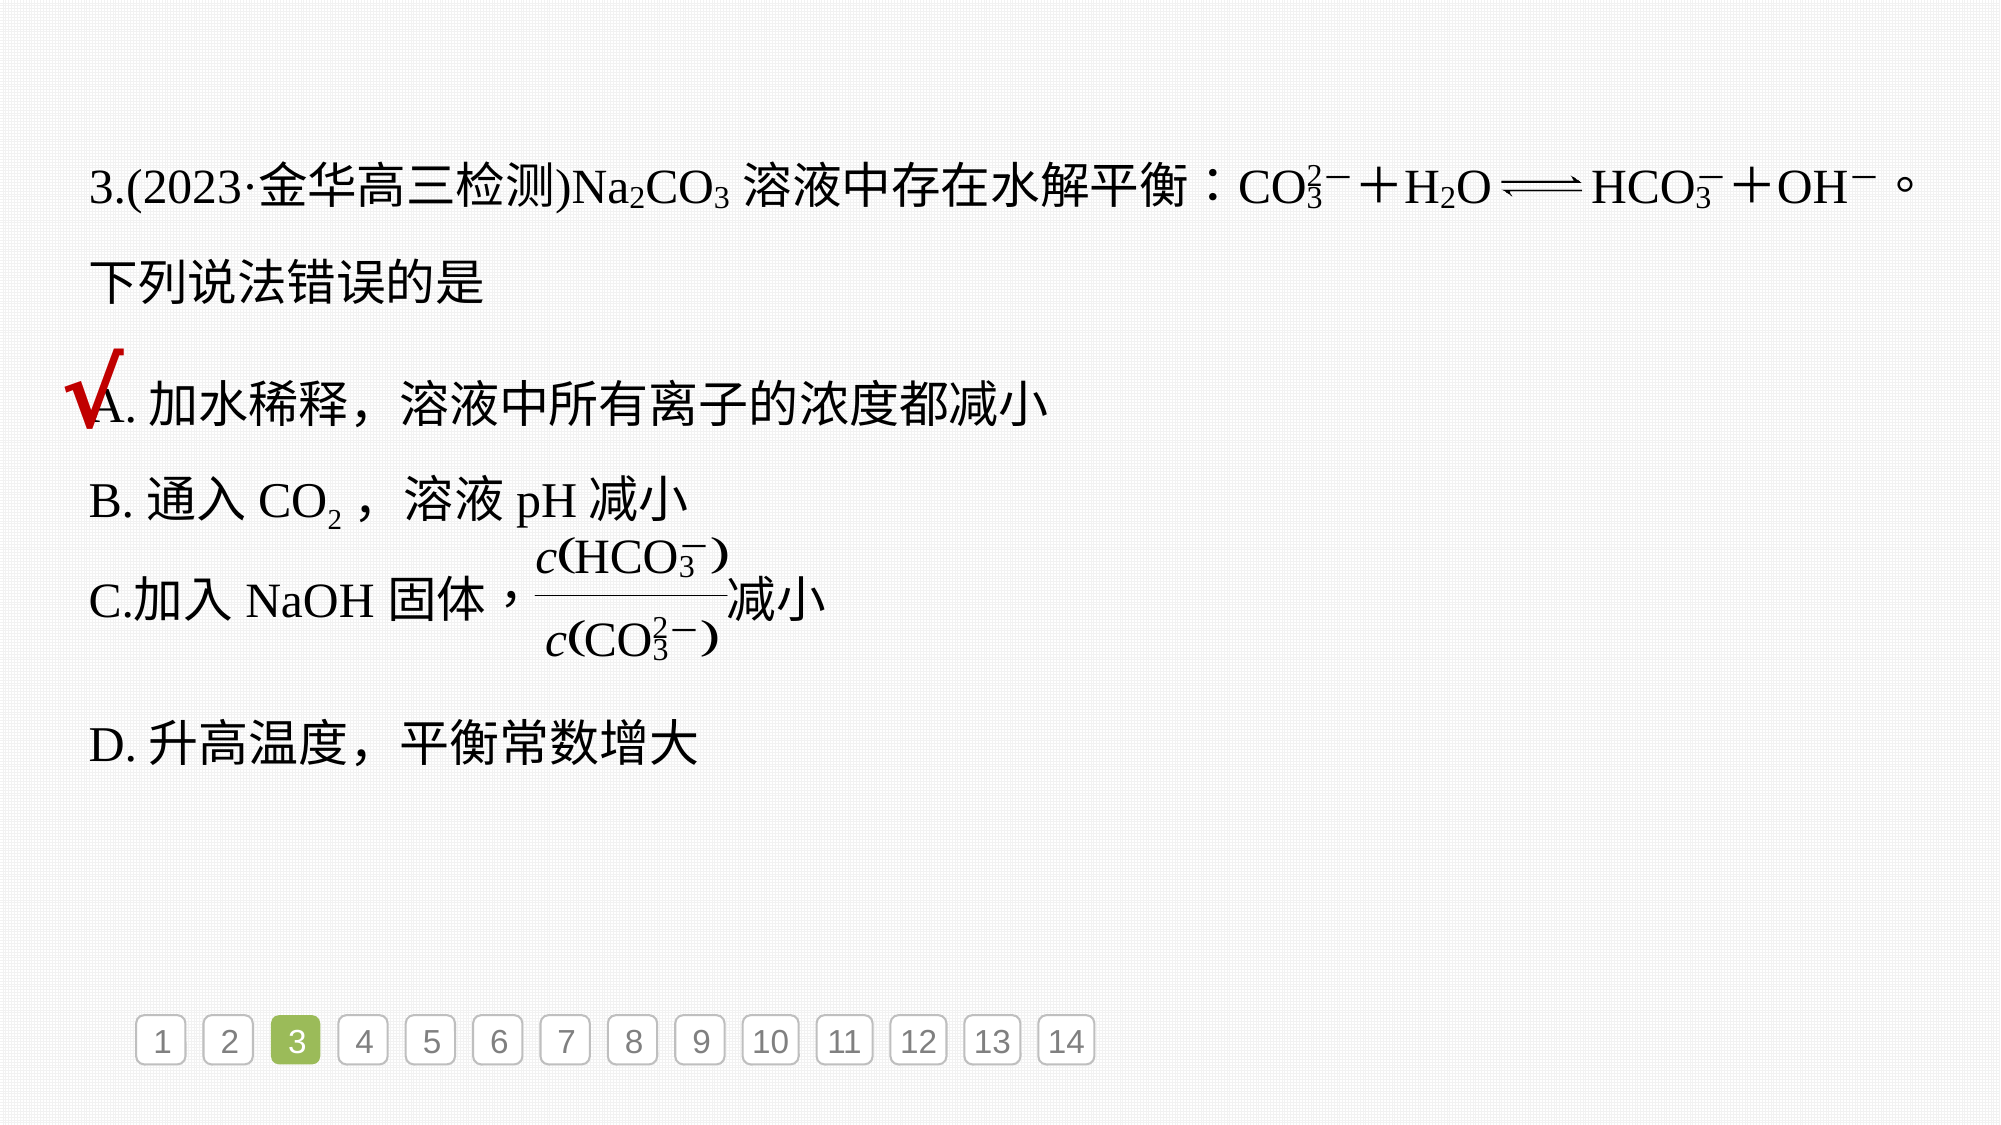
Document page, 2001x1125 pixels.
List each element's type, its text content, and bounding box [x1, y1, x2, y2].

text_box 12 [889, 1014, 948, 1066]
text_box 10 [741, 1014, 800, 1066]
text_box 3 [270, 1015, 321, 1065]
text_box 7 [539, 1014, 591, 1066]
text_box 2 [202, 1014, 254, 1066]
text_box 5 [404, 1014, 457, 1066]
text_box A.加水稀释，溶液中所有离子的浓度都减小 B.通入CO2，溶液pH减小 D.升高温度，平衡常数增大 [68, 354, 1886, 782]
text_box 11 [815, 1014, 874, 1066]
text_box 14 [1037, 1014, 1096, 1066]
text_box 9 [674, 1014, 726, 1066]
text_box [88, 136, 1931, 354]
text_box 4 [337, 1014, 389, 1066]
text_box √ [46, 326, 171, 454]
text_box 6 [472, 1014, 524, 1066]
text_box 13 [963, 1014, 1022, 1066]
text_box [88, 500, 1931, 717]
text_box 1 [135, 1014, 187, 1066]
text_box 8 [606, 1014, 659, 1066]
picture [1496, 171, 1585, 199]
